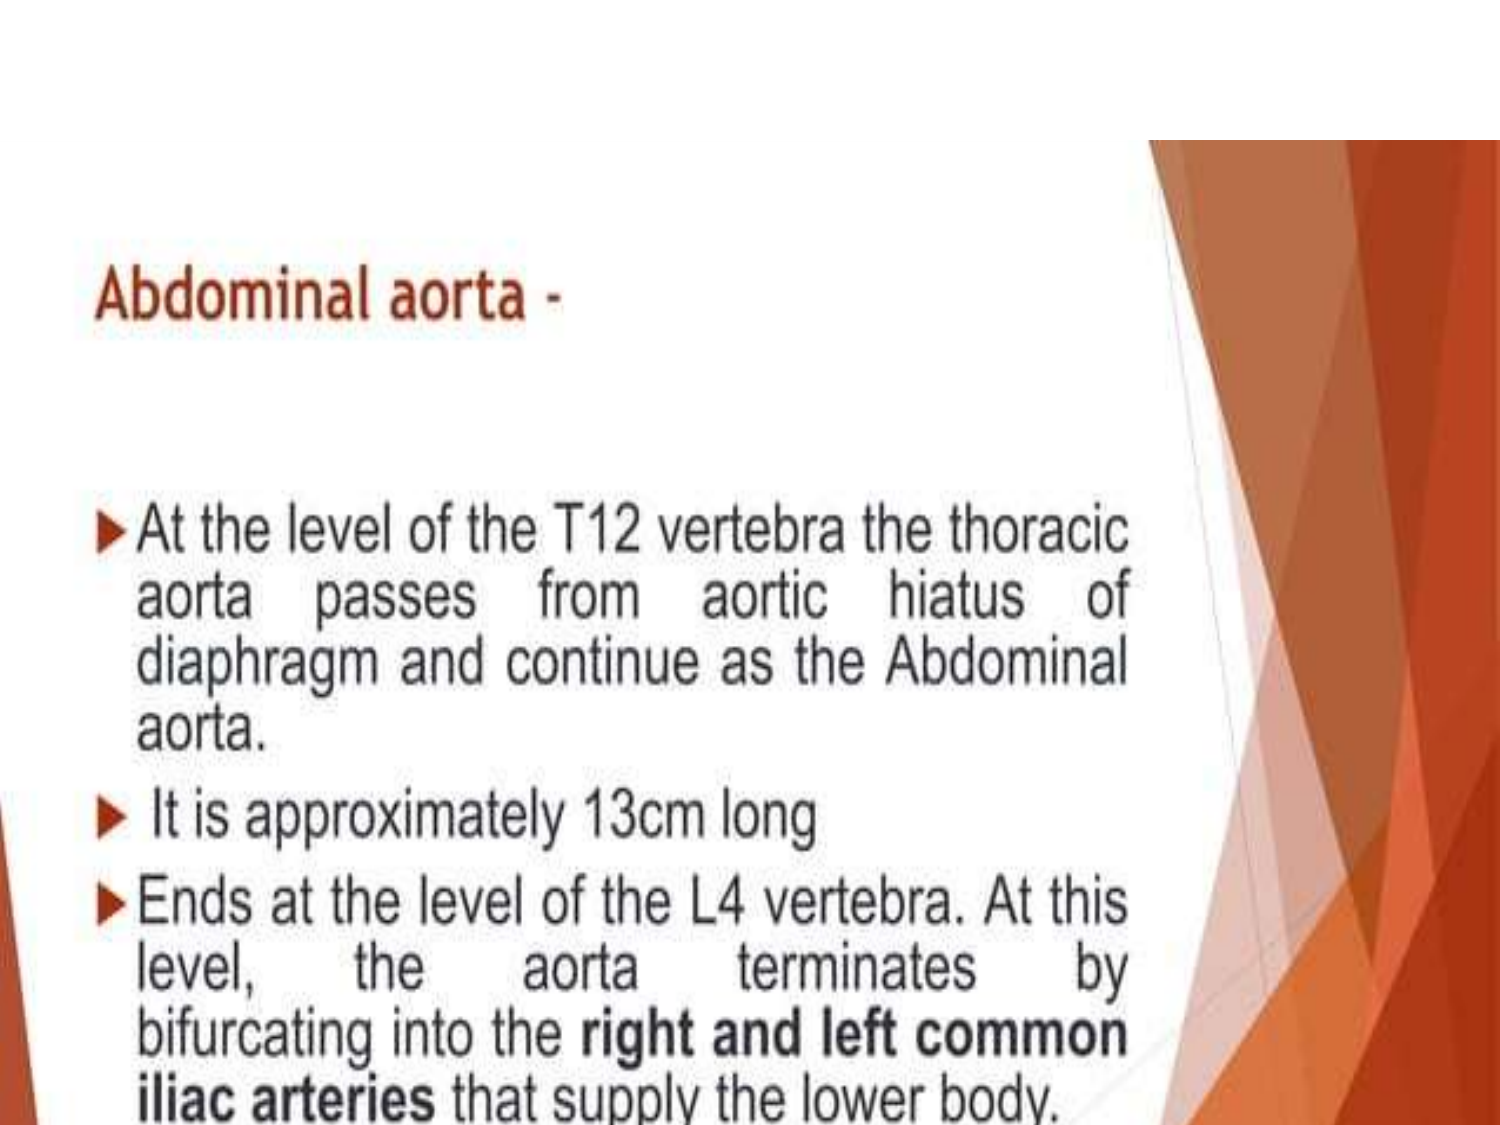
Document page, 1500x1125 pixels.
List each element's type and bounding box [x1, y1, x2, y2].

picture [0, 139, 1500, 1125]
